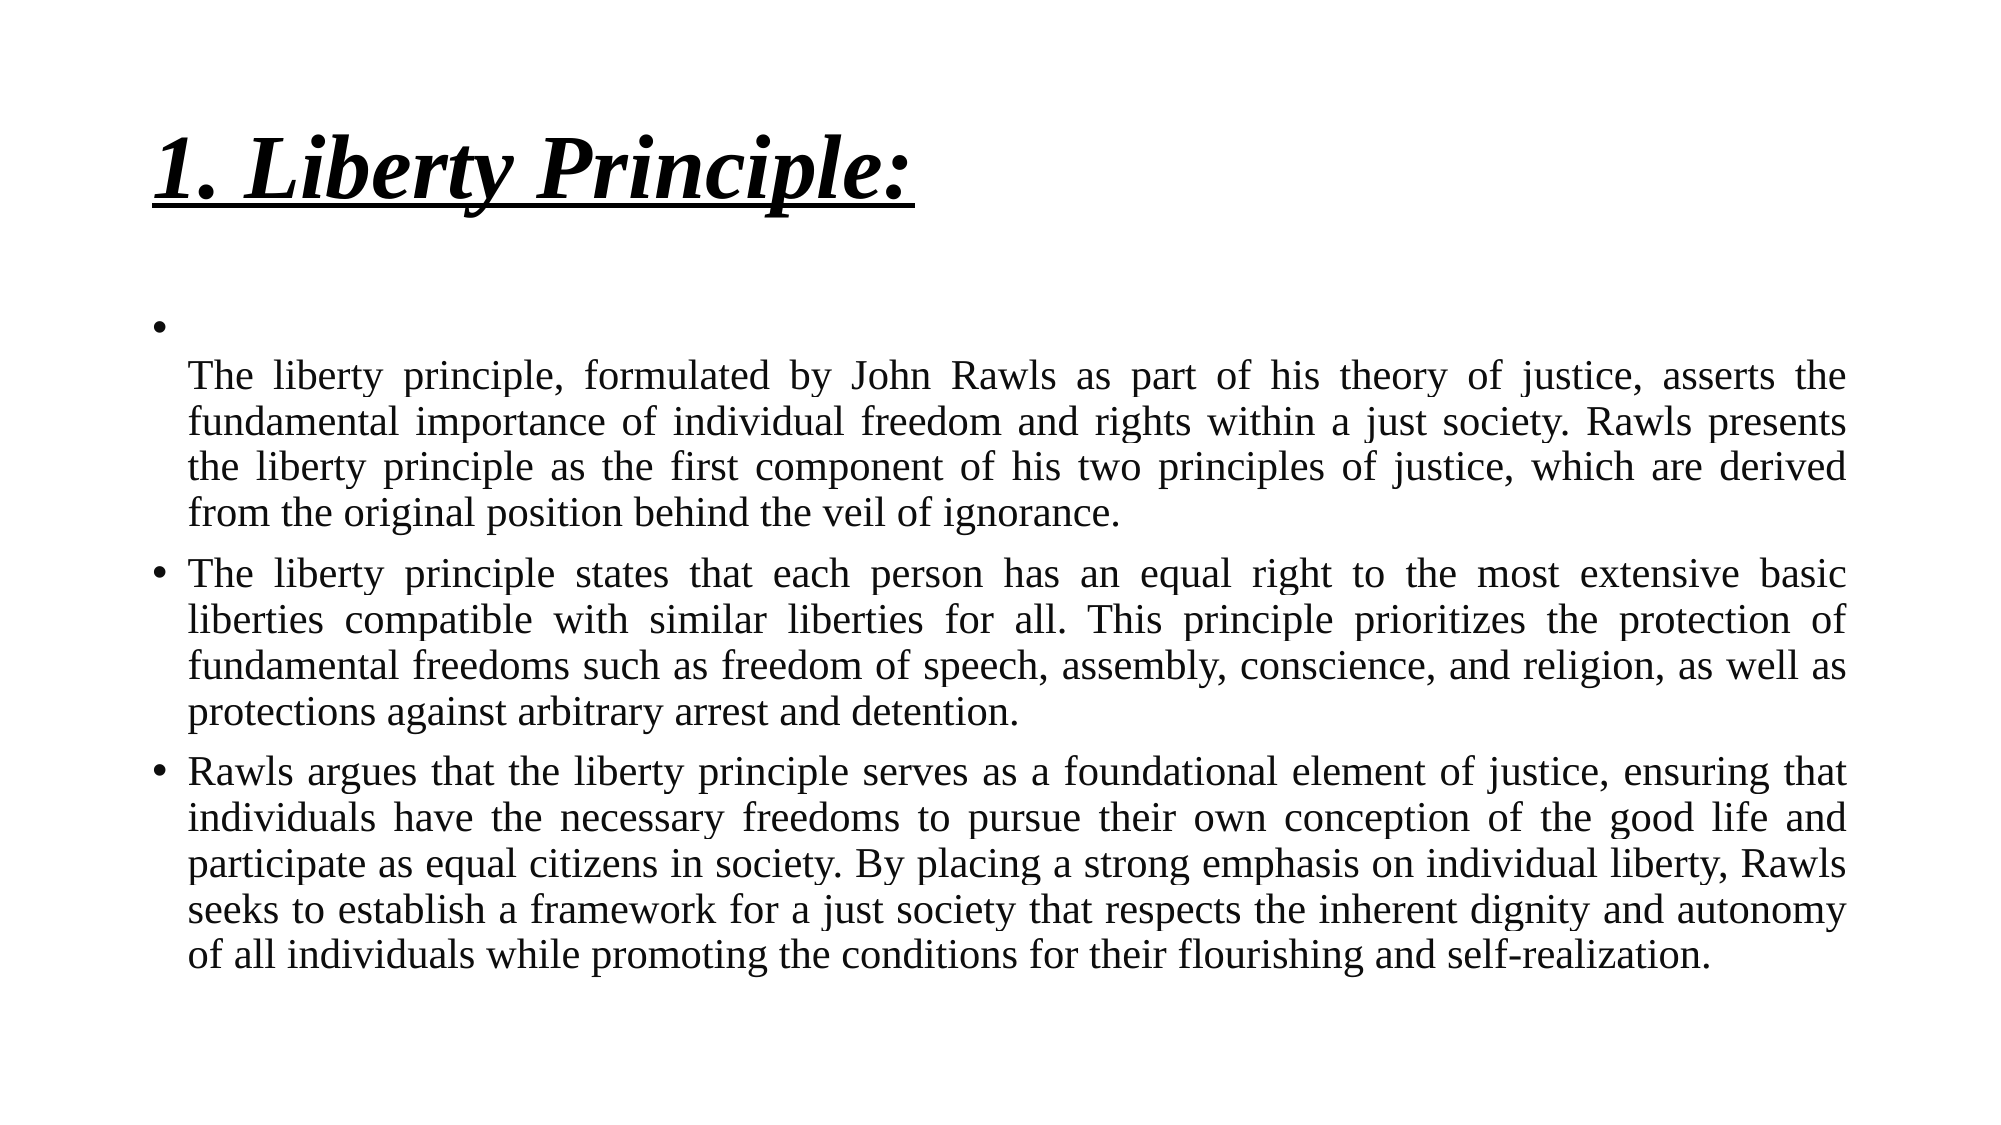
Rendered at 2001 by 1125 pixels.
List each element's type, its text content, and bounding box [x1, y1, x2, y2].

title 1. Liberty Principle: [137, 59, 1863, 278]
list The liberty principle, formulated by John Rawls as part of his theory of justice, asserts the fundamental importance of individual freedom and rights within a just society. Rawls presents the liberty principle as the first component of his two principles of justice, which are derived from the original position behind the veil of ignorance. The liberty principle states that each person has an equal right to the most extensive basic liberties compatible with similar liberties for all. This principle prioritizes the protection of fundamental freedoms such as freedom of speech, assembly, conscience, and religion, as well as protections against arbitrary arrest and detention. Rawls argues that the liberty principle serves as a foundational element of justice, ensuring that individuals have the necessary freedoms to pursue their own conception of the good life and participate as equal citizens in society. By placing a strong emphasis on individual liberty, Rawls seeks to establish a framework for a just society that respects the inherent dignity and autonomy of all individuals while promoting the conditions for their flourishing and self-realization. [137, 299, 1863, 1014]
